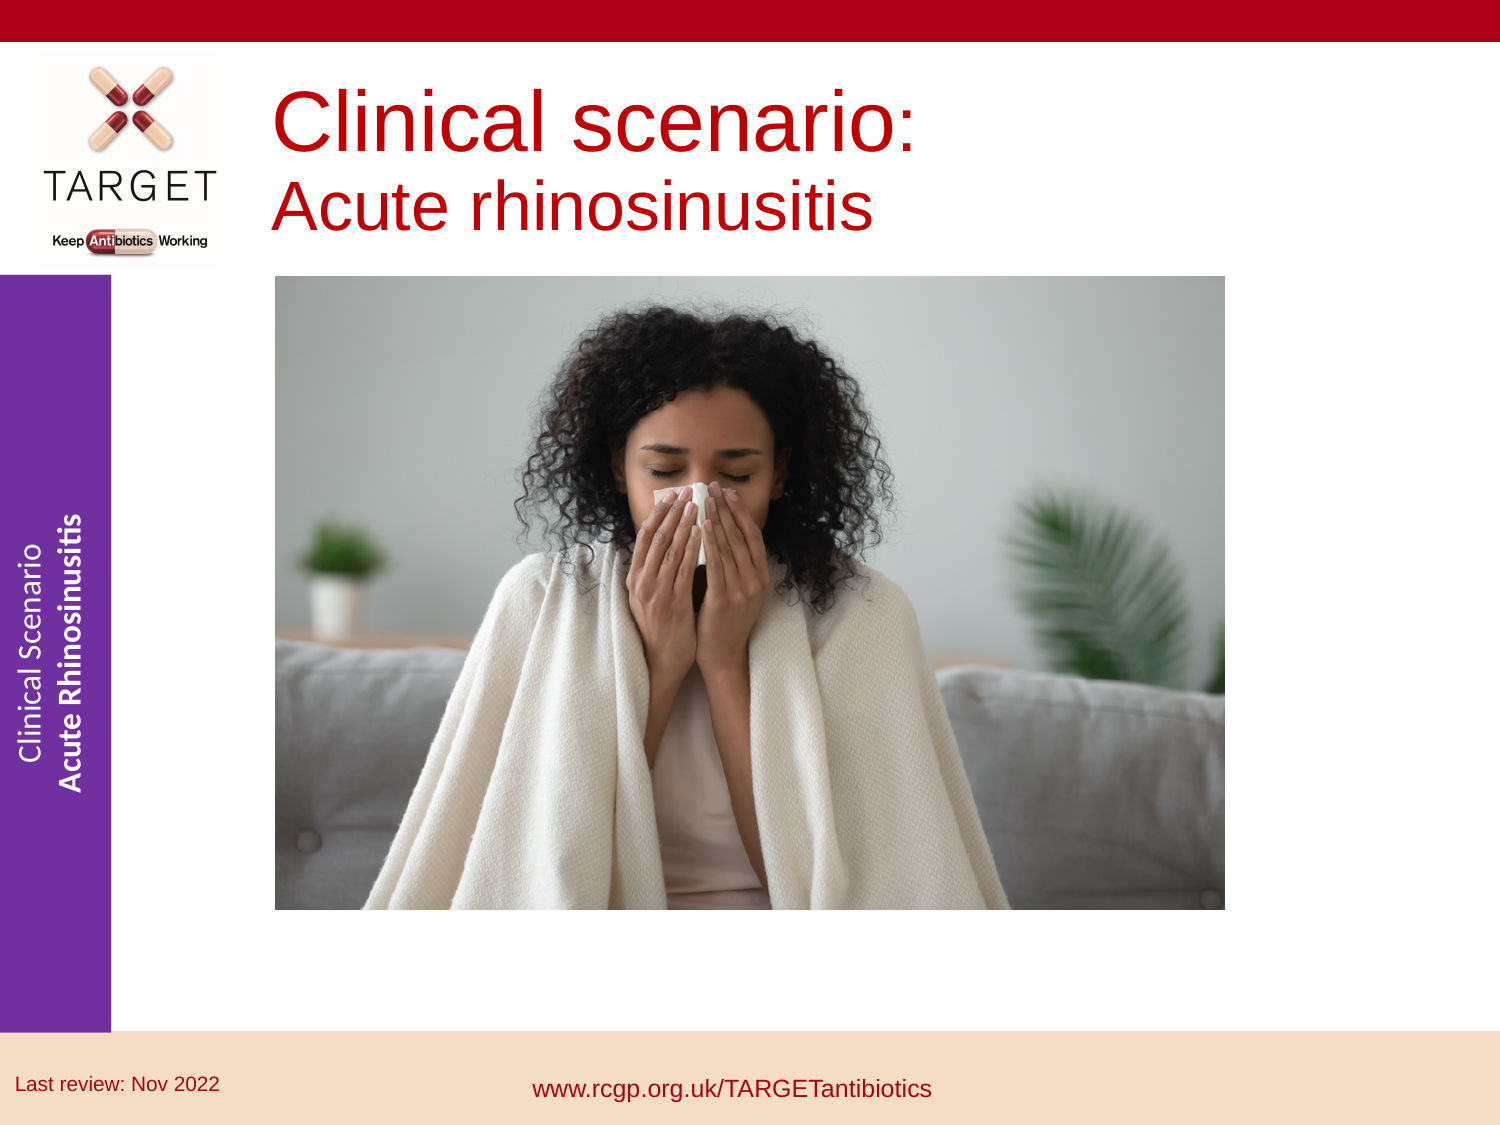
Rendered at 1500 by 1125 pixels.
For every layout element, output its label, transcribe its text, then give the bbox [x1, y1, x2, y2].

picture [39, 52, 221, 267]
picture [275, 276, 1225, 910]
text_box www.rcgp.org.uk/TARGETantibiotics [481, 1065, 984, 1110]
title Clinical scenario: Acute rhinosinusitis [256, 69, 1187, 255]
